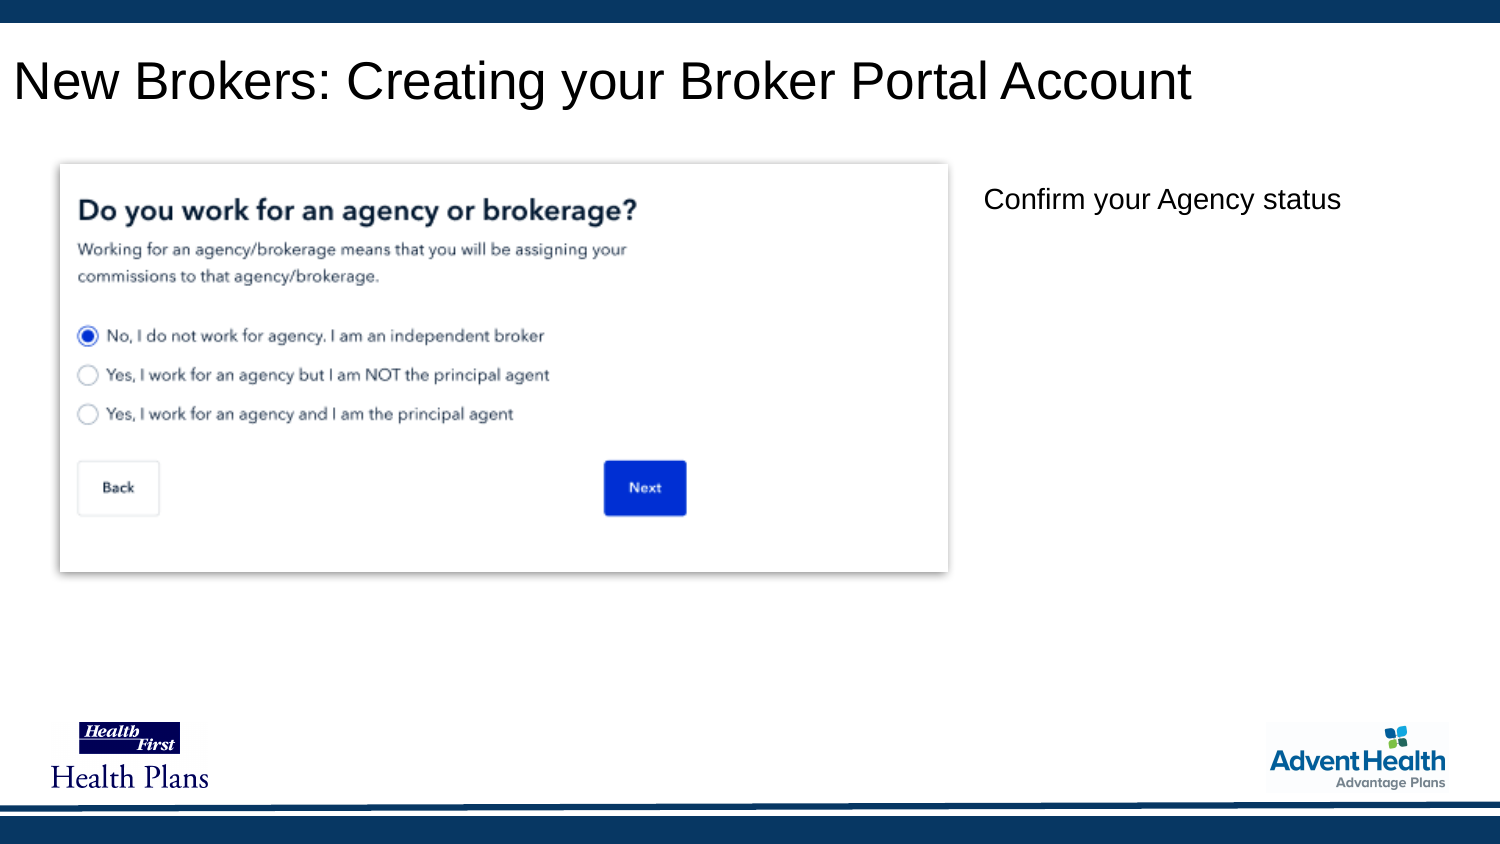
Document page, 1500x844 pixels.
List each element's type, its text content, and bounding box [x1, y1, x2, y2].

text_box [0, 0, 1500, 25]
picture [50, 722, 208, 788]
picture [59, 163, 948, 573]
text_box [0, 816, 1500, 844]
picture [1265, 722, 1450, 793]
title New Brokers: Creating your Broker Portal Account [0, 31, 1397, 126]
text_box Confirm your Agency status [968, 165, 1367, 231]
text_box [0, 804, 1500, 809]
